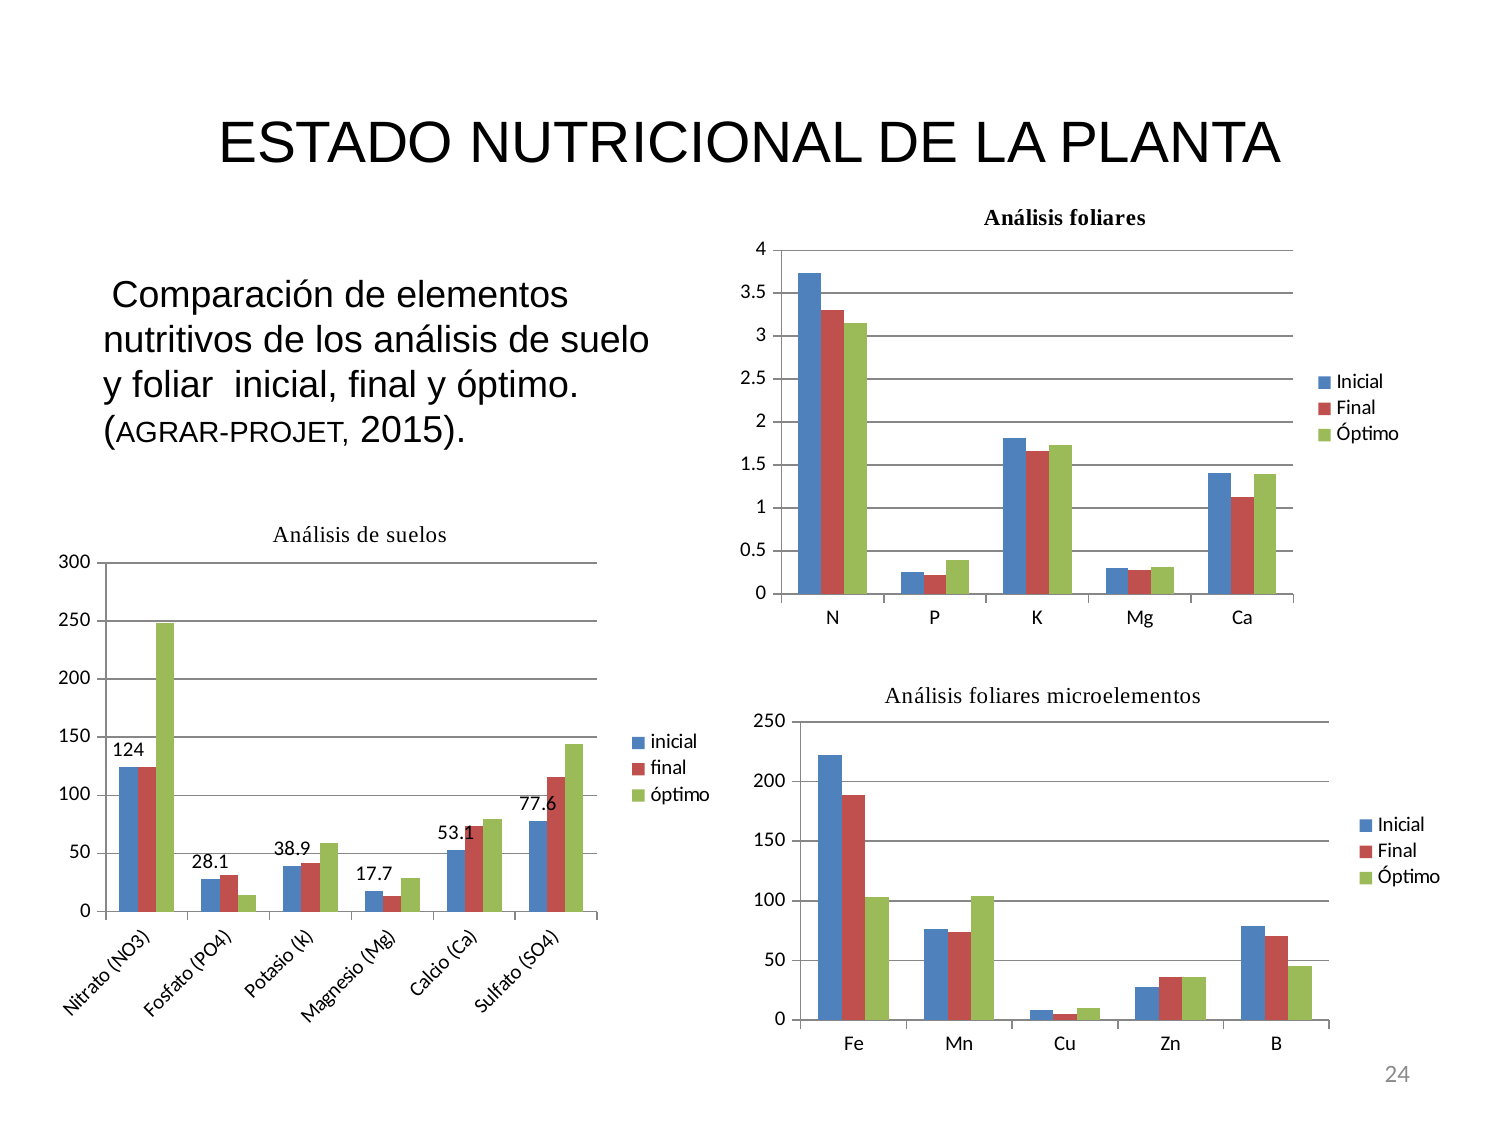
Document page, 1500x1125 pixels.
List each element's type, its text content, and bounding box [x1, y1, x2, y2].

title ESTADO NUTRICIONAL DE LA PLANTA [75, 45, 1425, 233]
chart [41, 172, 1465, 1059]
text_box Comparación de elementos nutritivos de los análisis de suelo y foliar inicial, final y óptimo. (AGRAR-PROJET, 2015). [88, 263, 674, 458]
slide_number 24 [1074, 1067, 1425, 1103]
